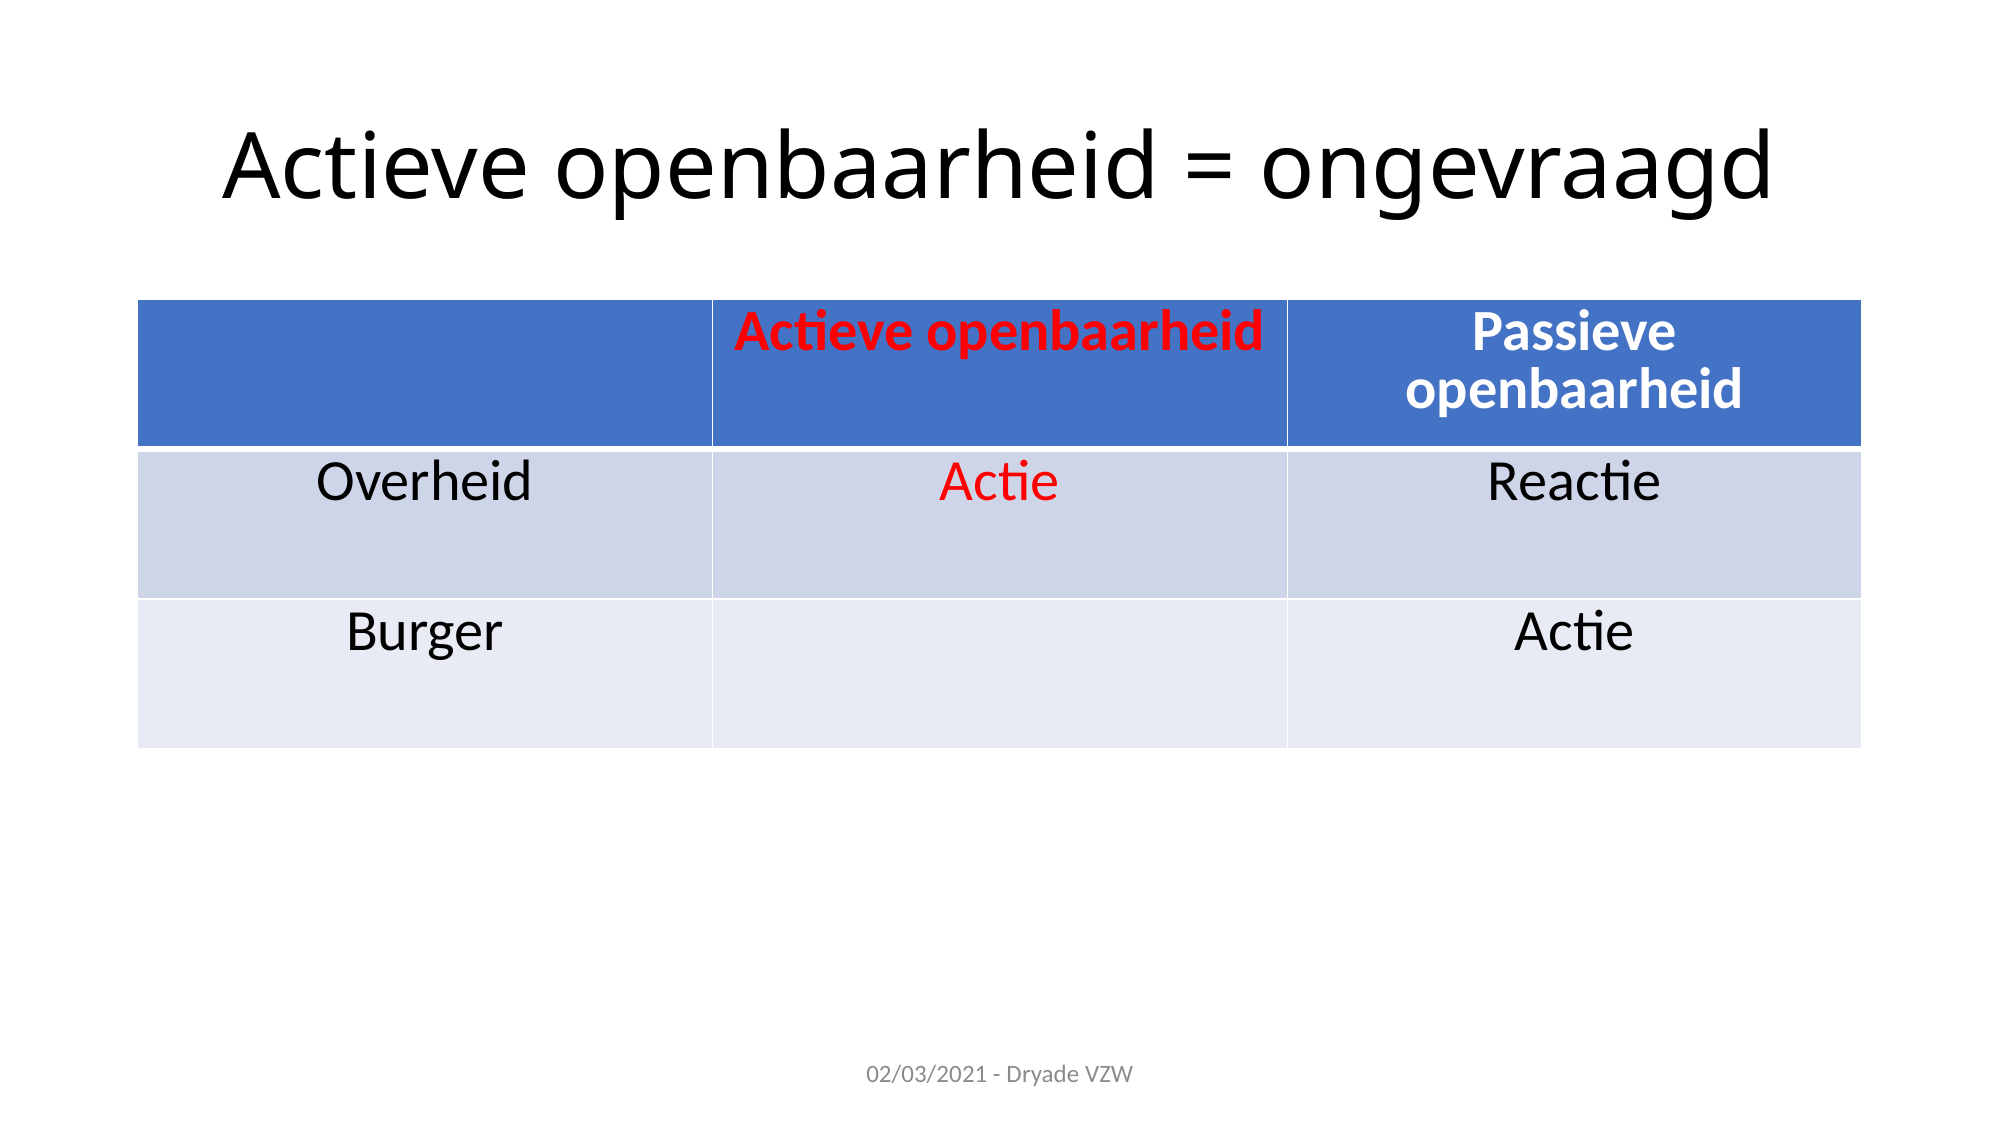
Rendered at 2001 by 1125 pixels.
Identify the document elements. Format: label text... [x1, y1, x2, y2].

title Actieve openbaarheid = ongevraagd [137, 59, 1863, 278]
footer 02/03/2021 - Dryade VZW [662, 1042, 1338, 1103]
table_cell Overheid [138, 452, 712, 598]
table_cell [713, 600, 1287, 748]
table_header Actieve openbaarheid [713, 300, 1287, 446]
table_header Passieve openbaarheid [1288, 300, 1861, 446]
table_header [138, 300, 712, 446]
table_cell Actie [1288, 600, 1861, 748]
table_cell Reactie [1288, 452, 1861, 598]
table_cell Actie [713, 452, 1287, 598]
table_cell Burger [138, 600, 712, 748]
